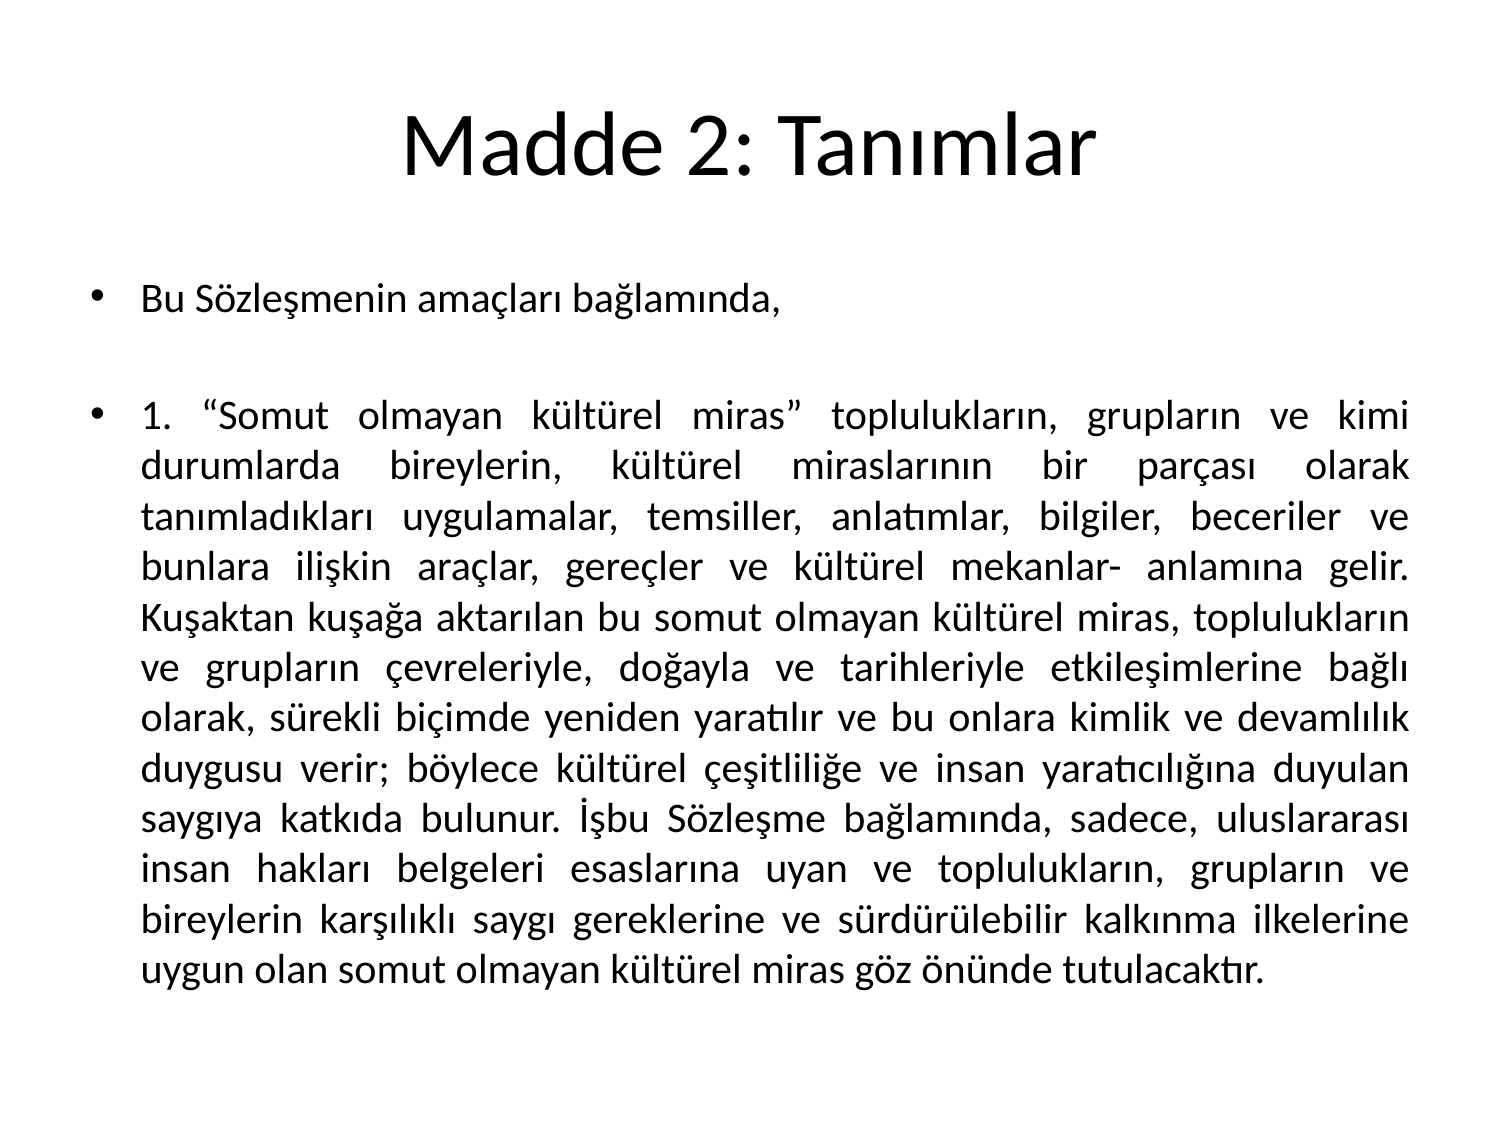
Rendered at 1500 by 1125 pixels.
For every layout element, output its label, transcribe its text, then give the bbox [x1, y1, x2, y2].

title Madde 2: Tanımlar [75, 45, 1425, 233]
list Bu Sözleşmenin amaçları bağlamında, 1. “Somut olmayan kültürel miras” toplulukların, grupların ve kimi durumlarda bireylerin, kültürel miraslarının bir parçası olarak tanımladıkları uygulamalar, temsiller, anlatımlar, bilgiler, beceriler ve bunlara ilişkin araçlar, gereçler ve kültürel mekanlar- anlamına gelir. Kuşaktan kuşağa aktarılan bu somut olmayan kültürel miras, toplulukların ve grupların çevreleriyle, doğayla ve tarihleriyle etkileşimlerine bağlı olarak, sürekli biçimde yeniden yaratılır ve bu onlara kimlik ve devamlılık duygusu verir; böylece kültürel çeşitliliğe ve insan yaratıcılığına duyulan saygıya katkıda bulunur. İşbu Sözleşme bağlamında, sadece, uluslararası insan hakları belgeleri esaslarına uyan ve toplulukların, grupların ve bireylerin karşılıklı saygı gereklerine ve sürdürülebilir kalkınma ilkelerine uygun olan somut olmayan kültürel miras göz önünde tutulacaktır. [75, 262, 1425, 1005]
